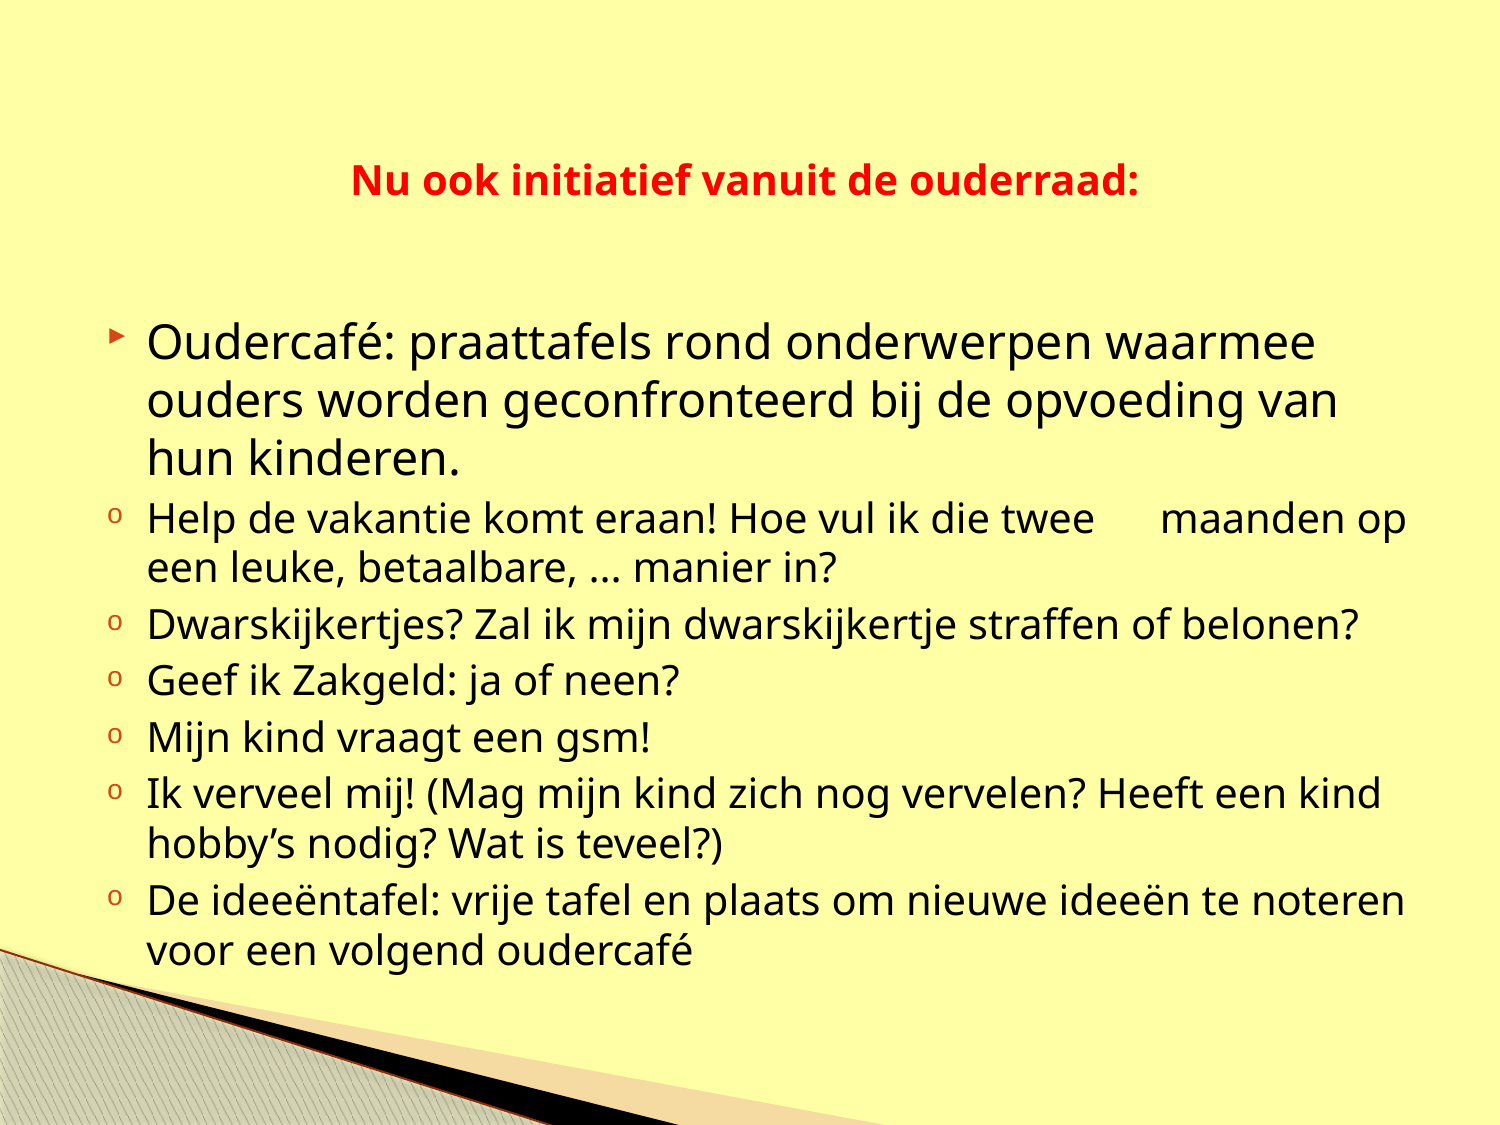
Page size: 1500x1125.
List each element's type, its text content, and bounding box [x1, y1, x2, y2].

title Nu ook initiatief vanuit de ouderraad: [64, 42, 1425, 315]
list Oudercafé: praattafels rond onderwerpen waarmee ouders worden geconfronteerd bij de opvoeding van hun kinderen. Help de vakantie komt eraan! Hoe vul ik die twee maanden op een leuke, betaalbare, ... manier in? Dwarskijkertjes? Zal ik mijn dwarskijkertje straffen of belonen? Geef ik Zakgeld: ja of neen? Mijn kind vraagt een gsm! Ik verveel mij! (Mag mijn kind zich nog vervelen? Heeft een kind hobby’s nodig? Wat is teveel?) De ideeëntafel: vrije tafel en plaats om nieuwe ideeën te noteren voor een volgend oudercafé [75, 315, 1425, 986]
